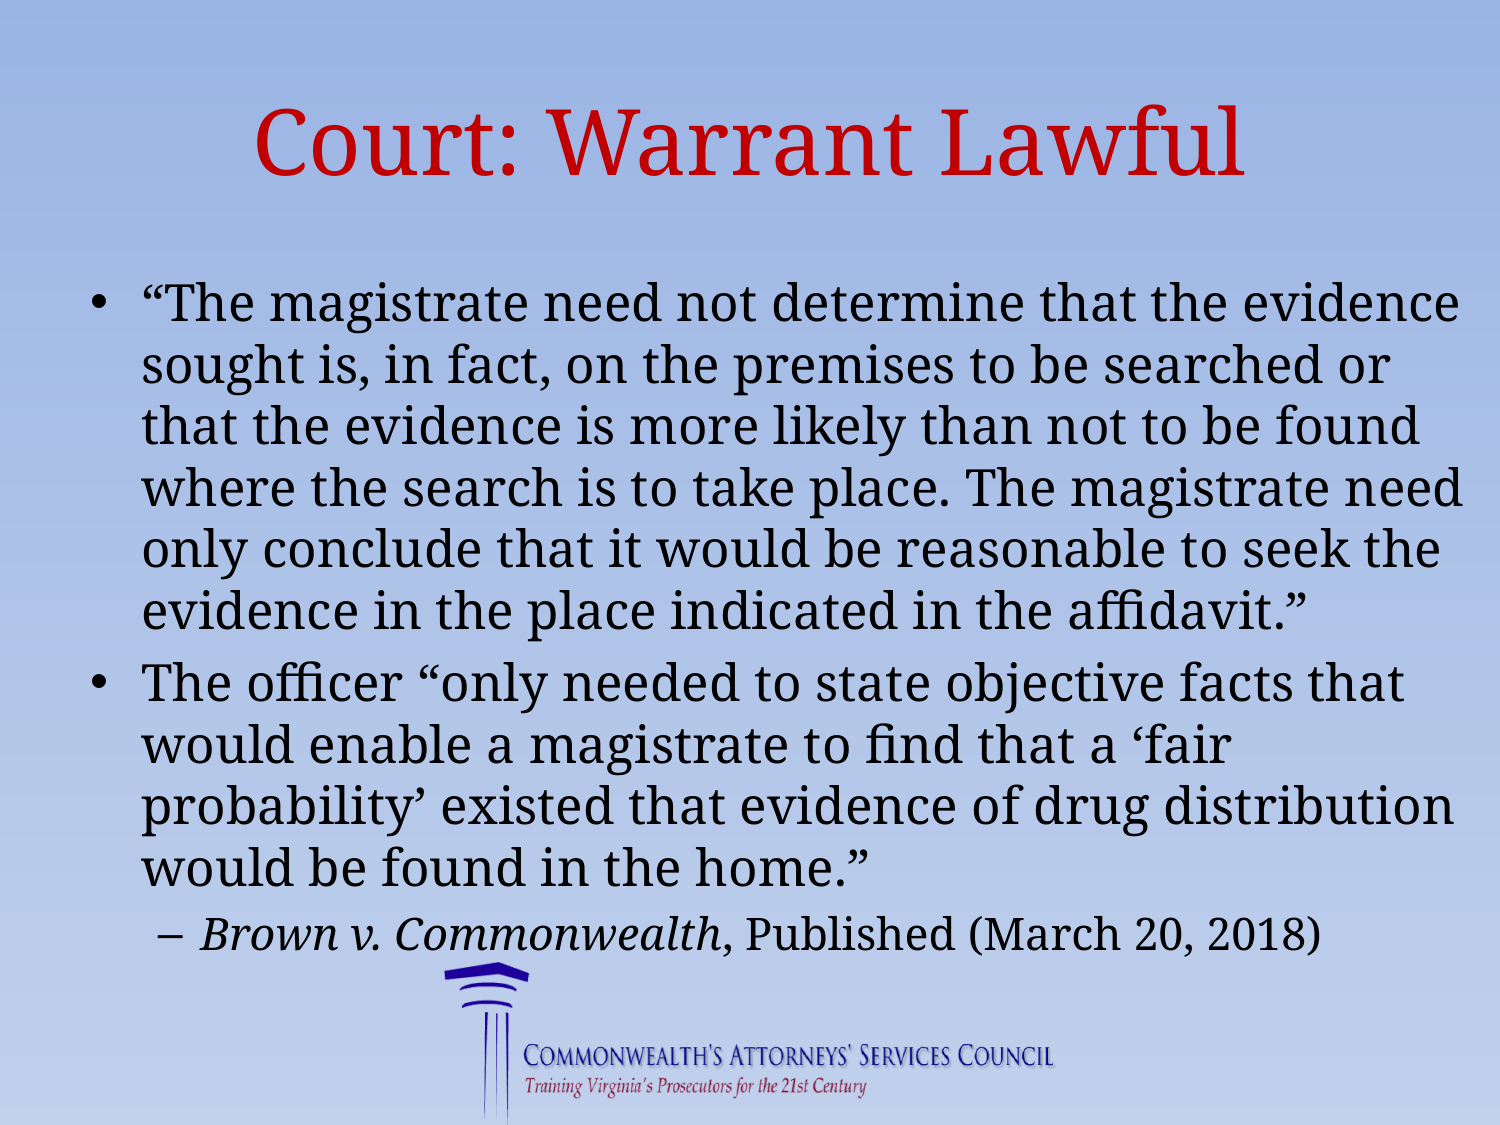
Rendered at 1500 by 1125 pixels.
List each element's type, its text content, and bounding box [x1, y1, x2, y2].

list “The magistrate need not determine that the evidence sought is, in fact, on the premises to be searched or that the evidence is more likely than not to be found where the search is to take place. The magistrate need only conclude that it would be reasonable to seek the evidence in the place indicated in the affidavit.” The officer “only needed to state objective facts that would enable a magistrate to find that a ‘fair probability’ existed that evidence of drug distribution would be found in the home.” Brown v. Commonwealth, Published (March 20, 2018) [75, 262, 1500, 1010]
title Court: Warrant Lawful [75, 45, 1425, 233]
picture [444, 1010, 1056, 1125]
